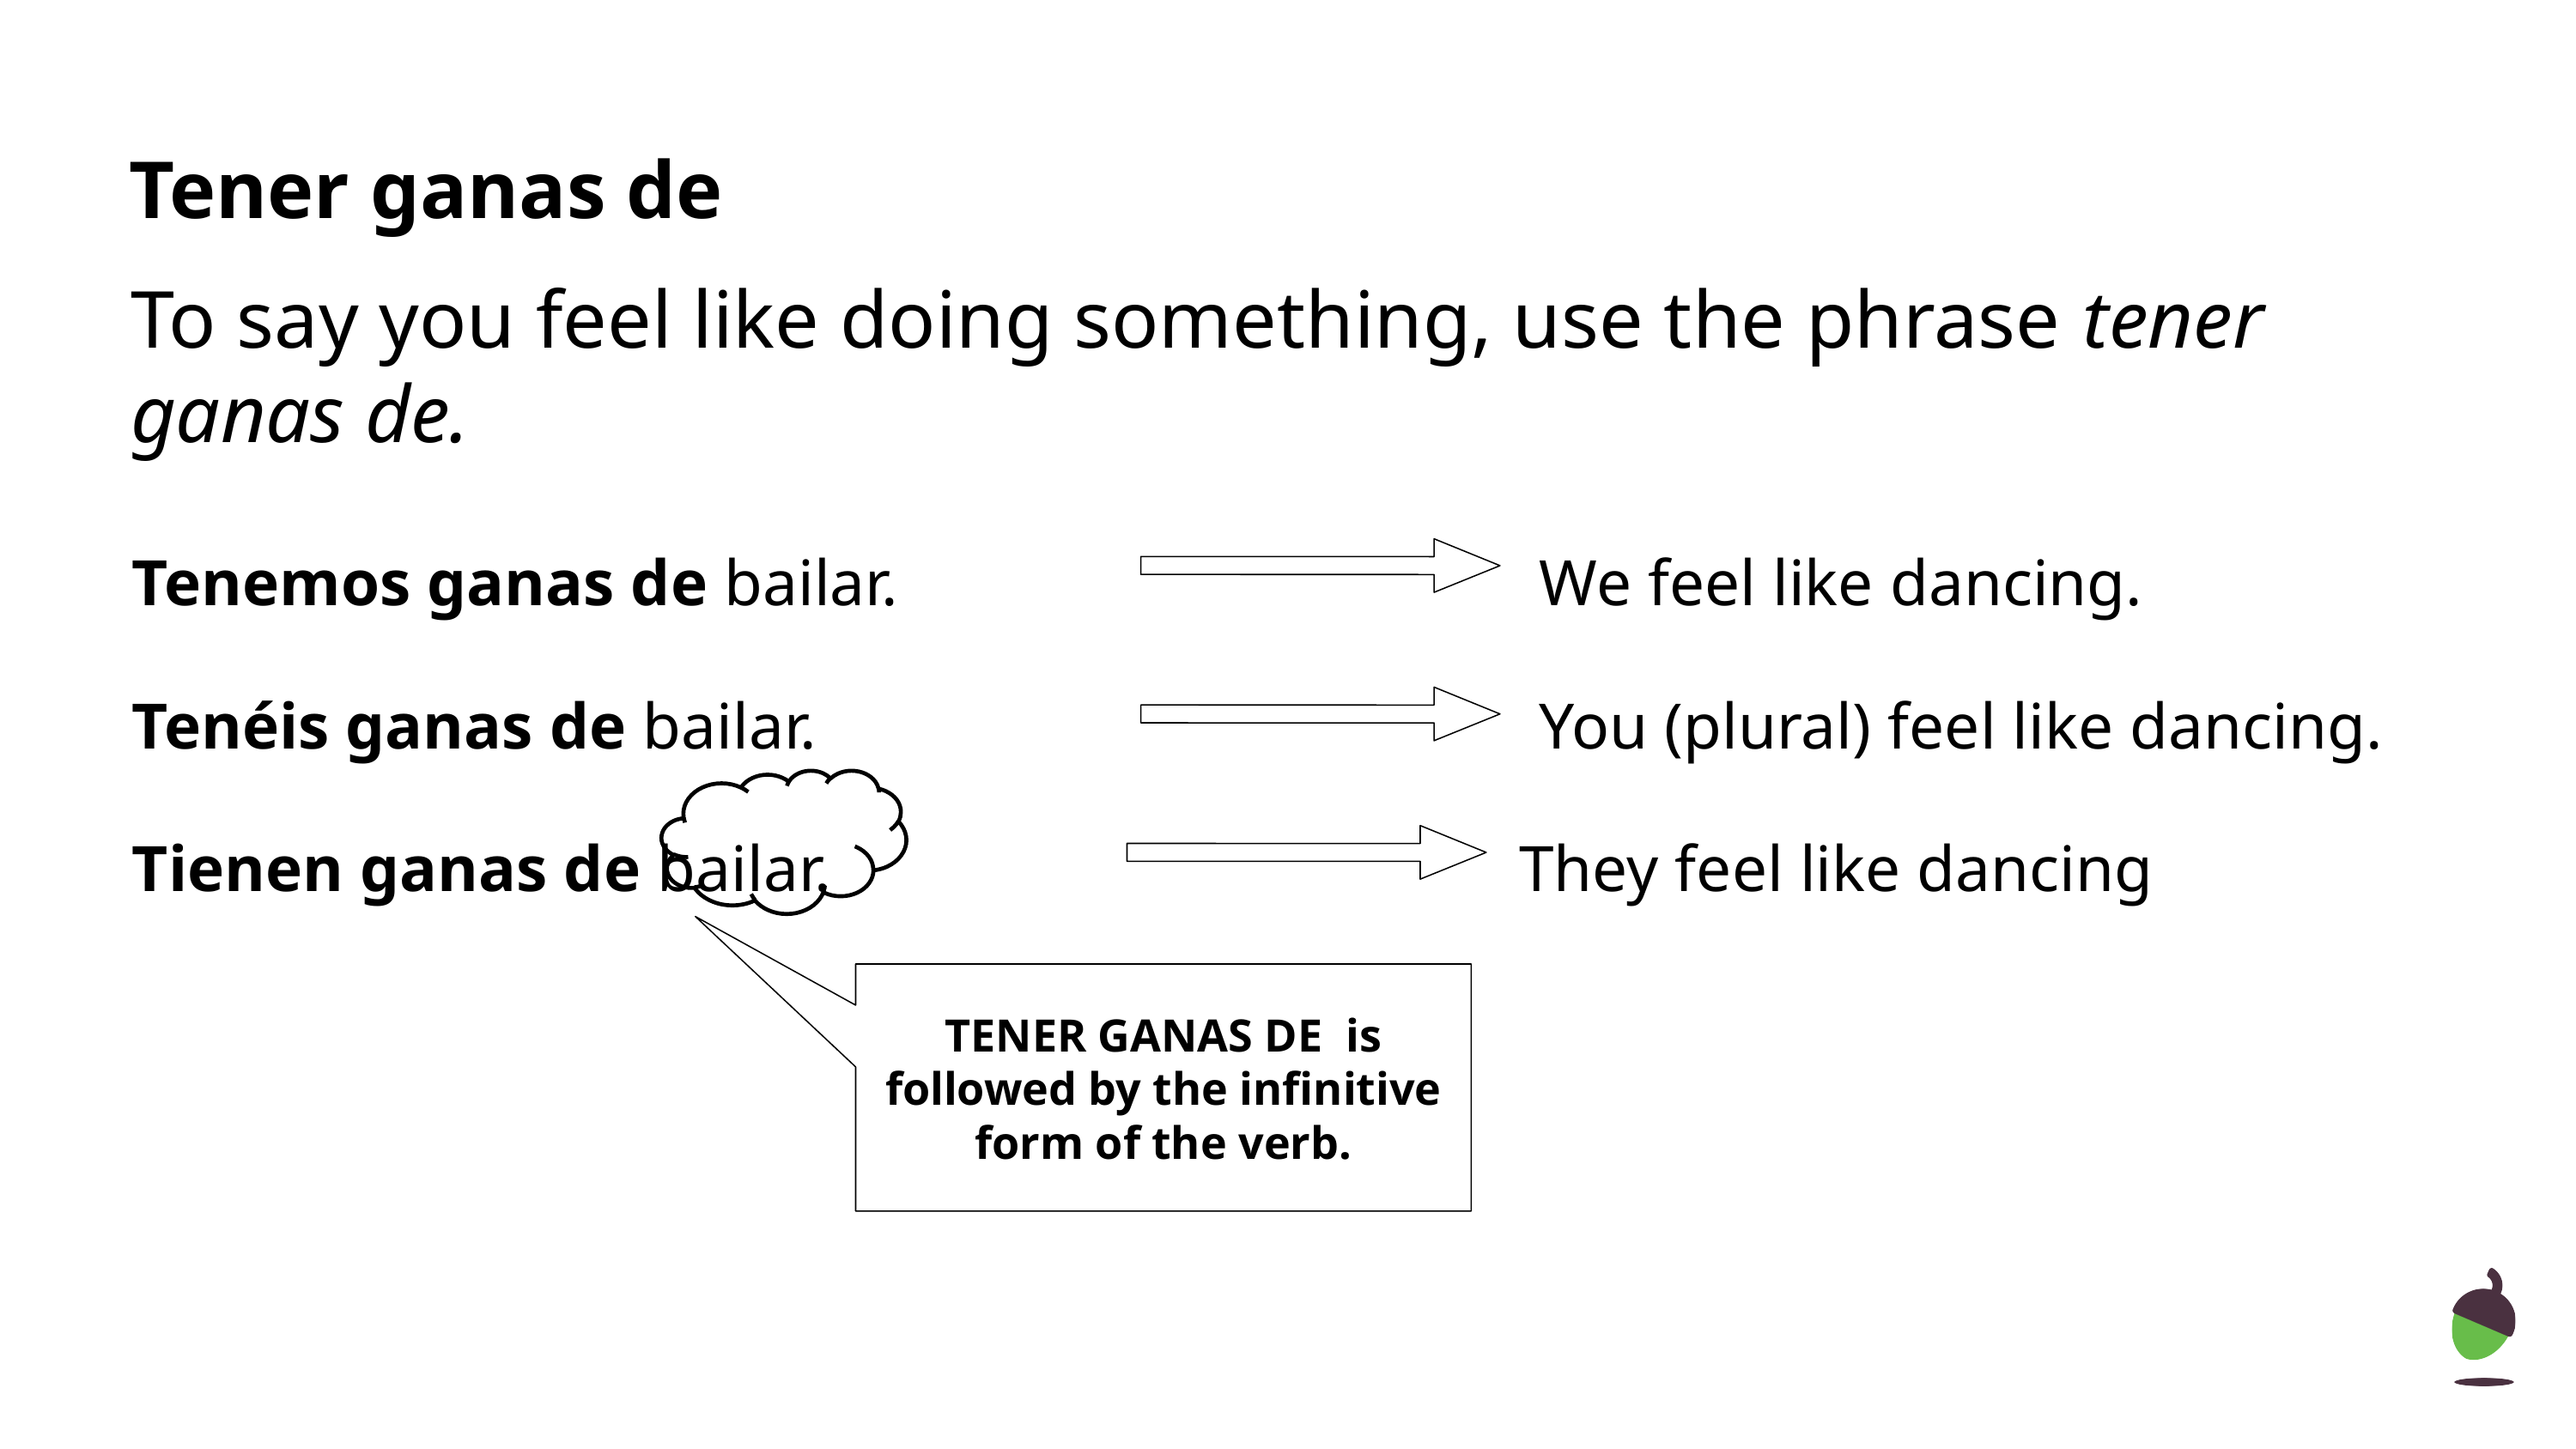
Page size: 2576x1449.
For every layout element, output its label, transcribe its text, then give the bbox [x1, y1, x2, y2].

text_box [1140, 538, 1500, 593]
list Tenéis ganas de bailar. [131, 663, 1141, 785]
text_box [1127, 825, 1486, 880]
list They feel like dancing [1519, 806, 2397, 929]
list We feel like dancing. [1539, 520, 2447, 642]
list Tenemos ganas de bailar. [131, 520, 1127, 642]
list You (plural) feel like dancing. [1539, 663, 2466, 785]
text_box [661, 770, 907, 914]
text_box To say you feel like doing something, use the phrase tener ganas de. [118, 256, 2298, 478]
list Tienen ganas de bailar. [131, 806, 1114, 929]
title Tener ganas de [129, 124, 1825, 242]
text_box TENER GANAS DE is followed by the infinitive form of the verb. [695, 916, 1472, 1211]
text_box [1141, 687, 1500, 741]
picture [2451, 1268, 2516, 1386]
